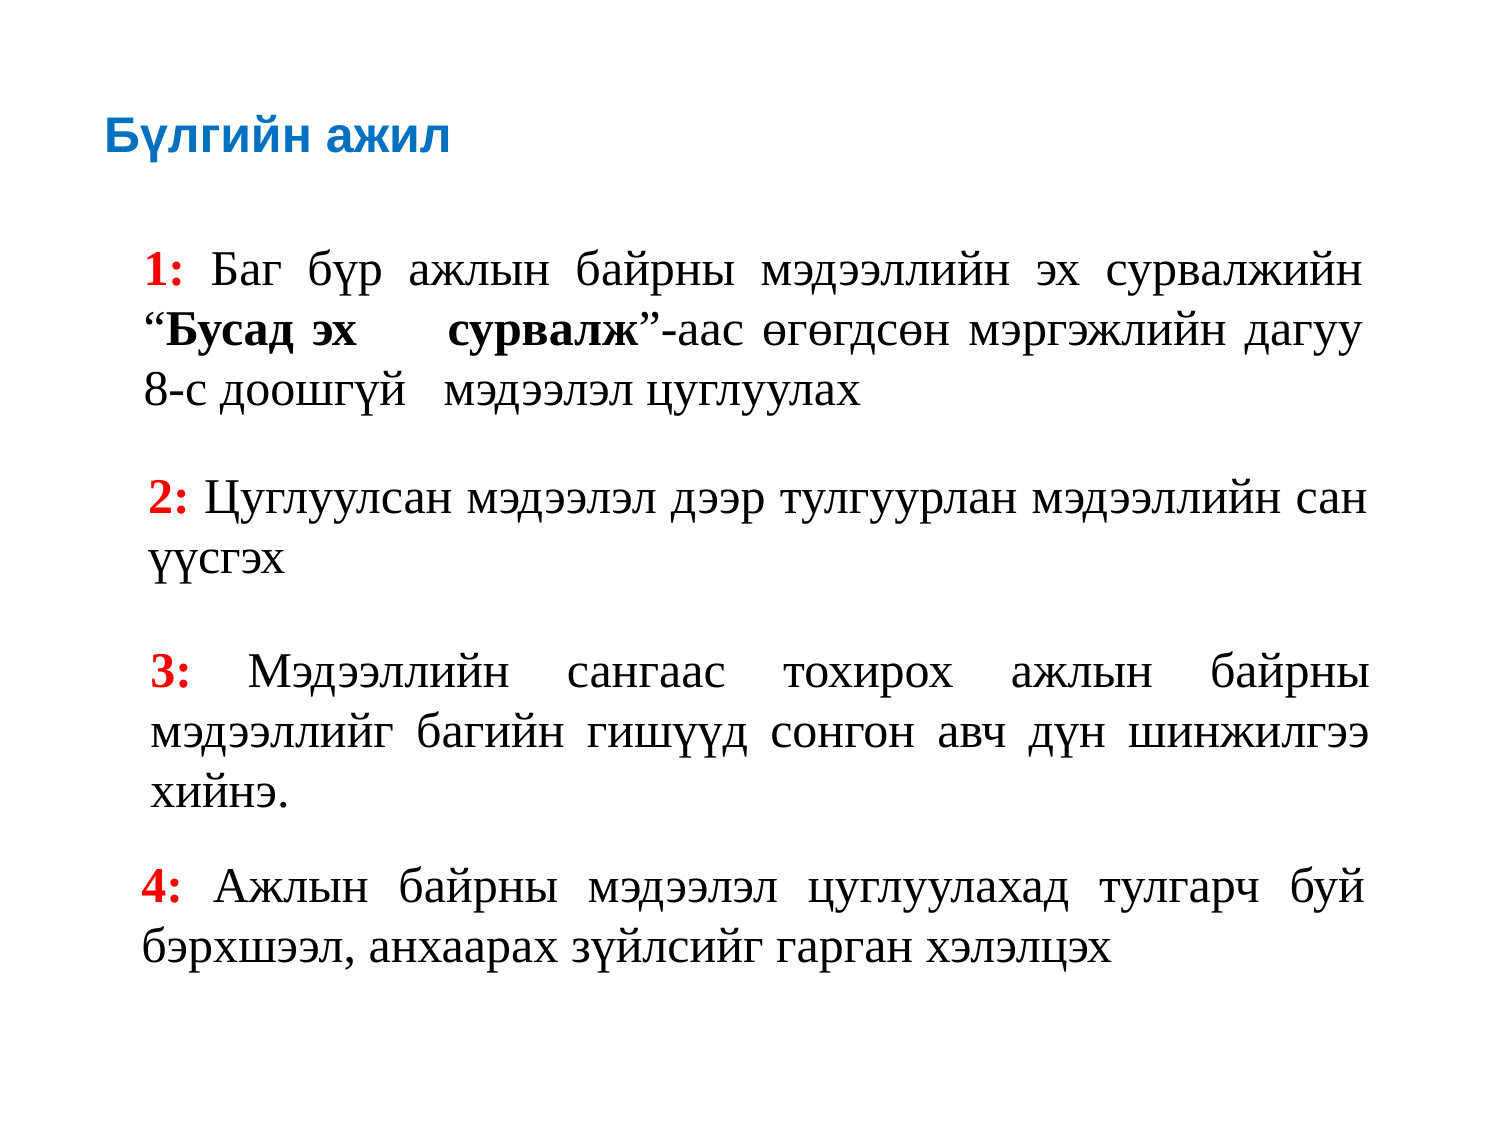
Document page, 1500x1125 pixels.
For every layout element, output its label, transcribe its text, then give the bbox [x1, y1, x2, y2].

text_box 2: Цуглуулсан мэдээлэл дээр тулгуурлан мэдээллийн сан үүсгэх [133, 456, 1383, 592]
text_box 4: Ажлын байрны мэдээлэл цуглуулахад тулгарч буй бэрхшээл, анхаарах зүйлсийг гарган хэлэлцэх [125, 896, 1381, 1085]
text_box Бүлгийн ажил [89, 94, 467, 170]
text_box 3: Мэдээллийн сангаас тохирох ажлын байрны мэдээллийг багийн гишүүд сонгон авч дүн шинжилгээ хийнэ. [135, 630, 1386, 826]
text_box 1: Баг бүр ажлын байрны мэдээллийн эх сурвалжийн “Бусад эх сурвалж”-аас өгөгдсөн мэргэжлийн дагуу 8-с доошгүй мэдээлэл цуглуулах [128, 228, 1379, 424]
